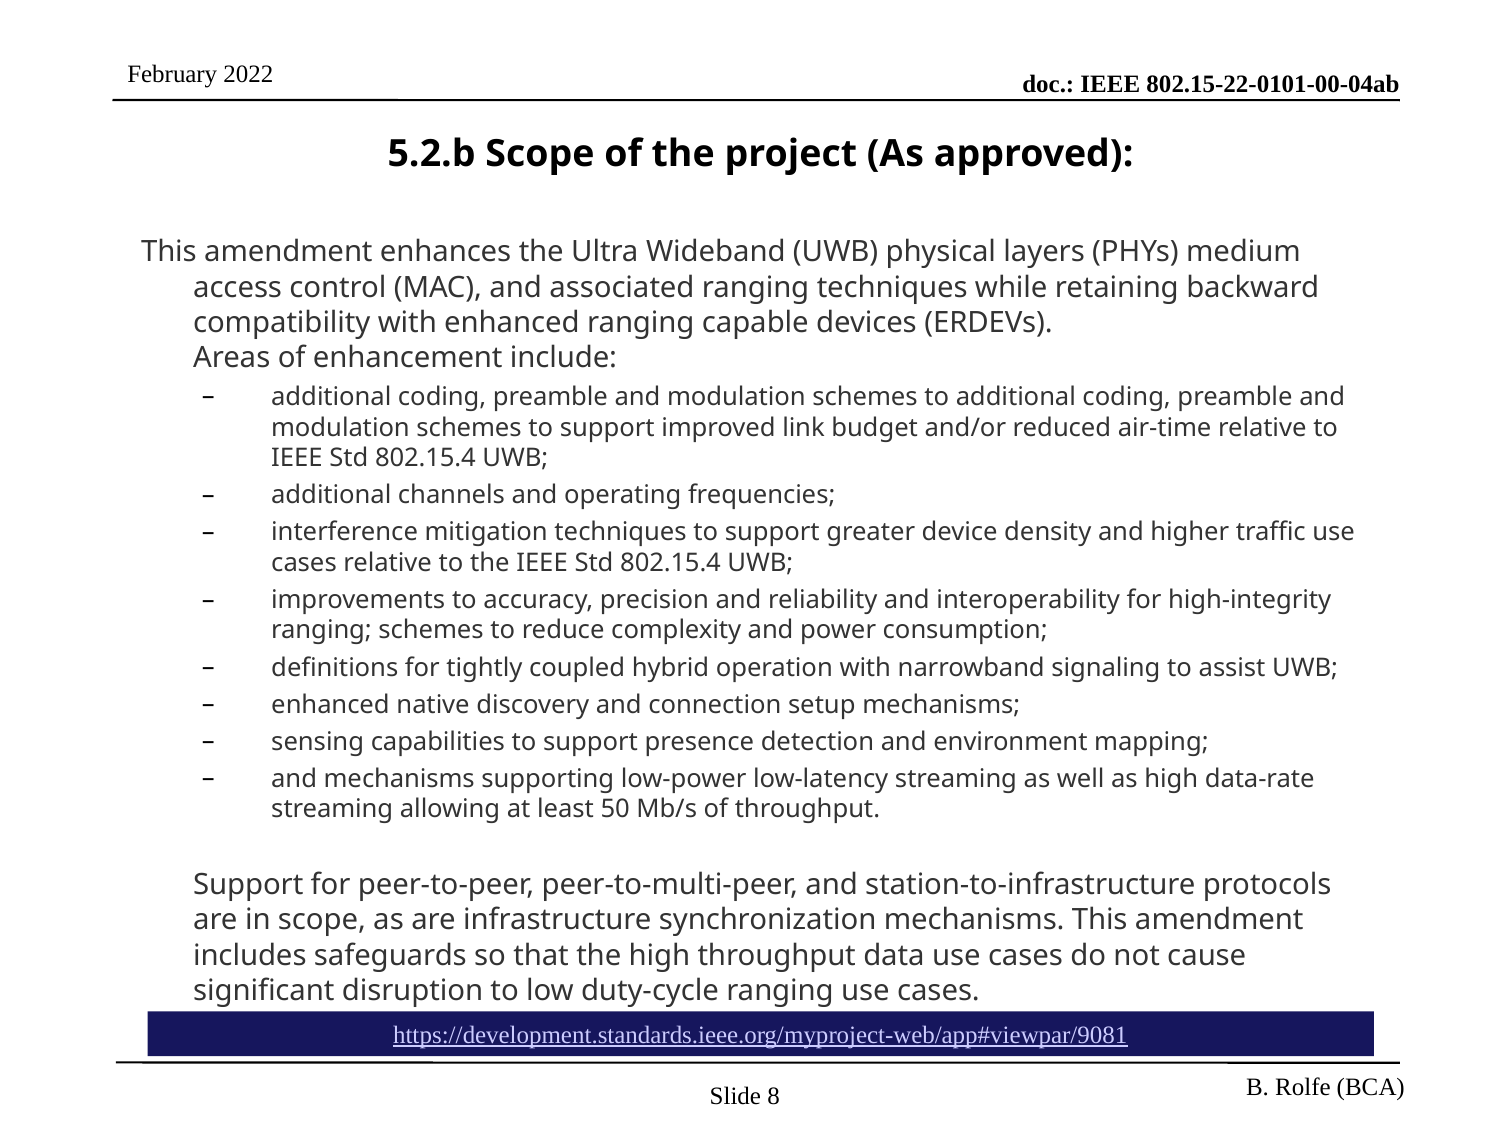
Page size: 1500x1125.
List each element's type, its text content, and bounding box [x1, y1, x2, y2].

text_box https://development.standards.ieee.org/myproject-web/app#viewpar/9081 [147, 1011, 1374, 1057]
title 5.2.b Scope of the project (As approved): [123, 112, 1398, 237]
list This amendment enhances the Ultra Wideband (UWB) physical layers (PHYs) medium access control (MAC), and associated ranging techniques while retaining backward compatibility with enhanced ranging capable devices (ERDEVs). Areas of enhancement include: additional coding, preamble and modulation schemes to additional coding, preamble and modulation schemes to support improved link budget and/or reduced air-time relative to IEEE Std 802.15.4 UWB; additional channels and operating frequencies; interference mitigation techniques to support greater device density and higher traffic use cases relative to the IEEE Std 802.15.4 UWB; improvements to accuracy, precision and reliability and interoperability for high-integrity ranging; schemes to reduce complexity and power consumption; definitions for tightly coupled hybrid operation with narrowband signaling to assist UWB; enhanced native discovery and connection setup mechanisms; sensing capabilities to support presence detection and environment mapping; and mechanisms supporting low-power low-latency streaming as well as high data-rate streaming allowing at least 50 Mb/s of throughput. Support for peer-to-peer, peer-to-multi-peer, and station-to-infrastructure protocols are in scope, as are infrastructure synchronization mechanisms. This amendment includes safeguards so that the high throughput data use cases do not cause significant disruption to low duty-cycle ranging use cases. [125, 224, 1400, 1024]
slide_number Slide 8 [690, 1075, 799, 1115]
